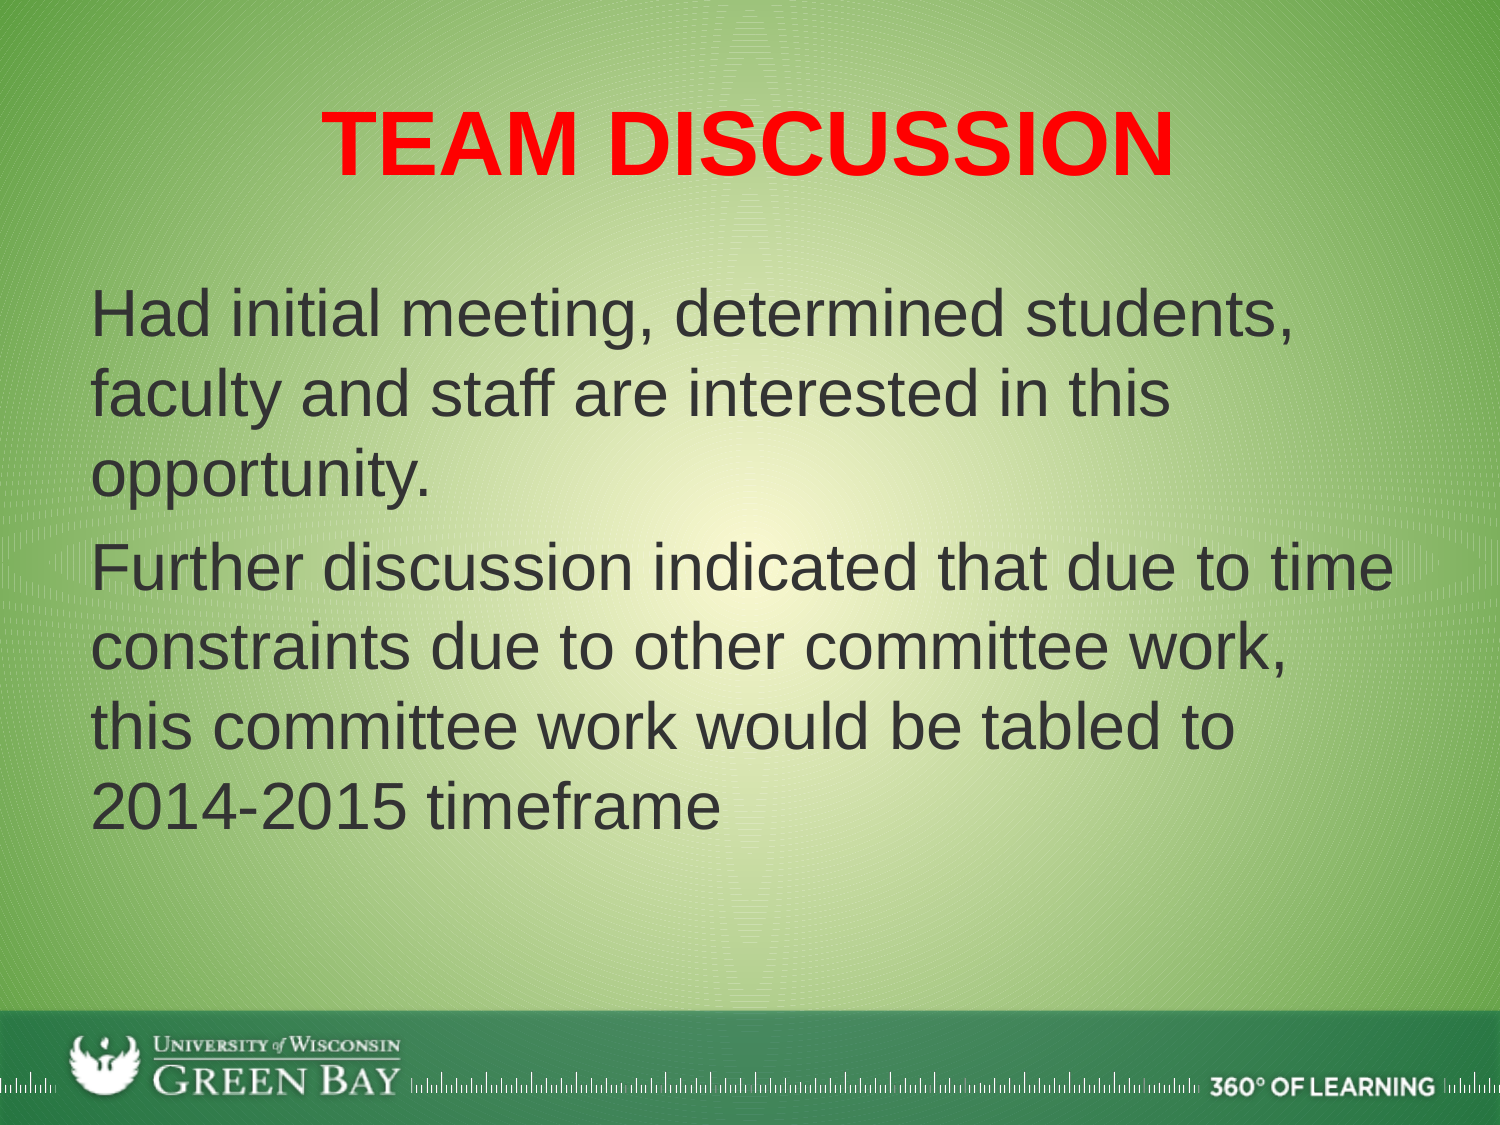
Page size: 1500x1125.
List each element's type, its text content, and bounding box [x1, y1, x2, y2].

title Team Discussion [75, 45, 1425, 233]
list Had initial meeting, determined students, faculty and staff are interested in this opportunity. Further discussion indicated that due to time constraints due to other committee work, this committee work would be tabled to 2014-2015 timeframe [75, 262, 1425, 978]
